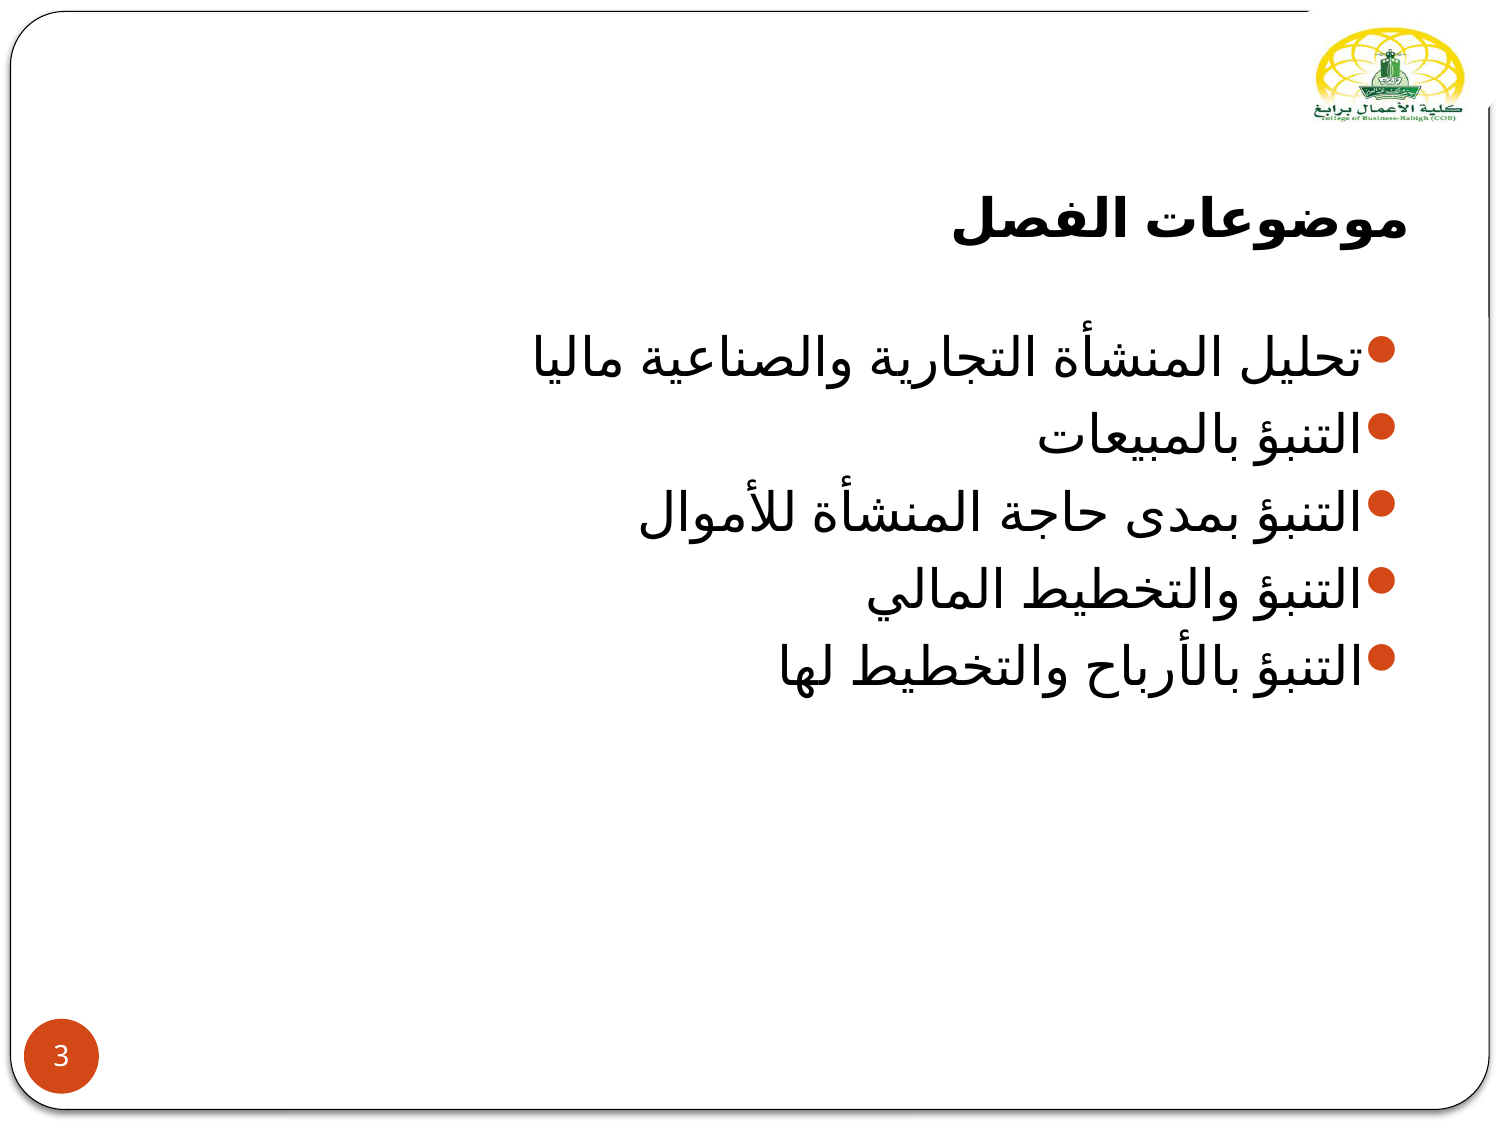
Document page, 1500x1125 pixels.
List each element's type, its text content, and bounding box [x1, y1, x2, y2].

slide_number 3 [23, 1018, 99, 1094]
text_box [1253, 0, 1500, 150]
list موضوعات الفصل تحليل المنشأة التجارية والصناعية ماليا التنبؤ بالمبيعات التنبؤ بمدى حاجة المنشأة للأموال التنبؤ والتخطيط المالي التنبؤ بالأرباح والتخطيط لها [75, 175, 1425, 1035]
